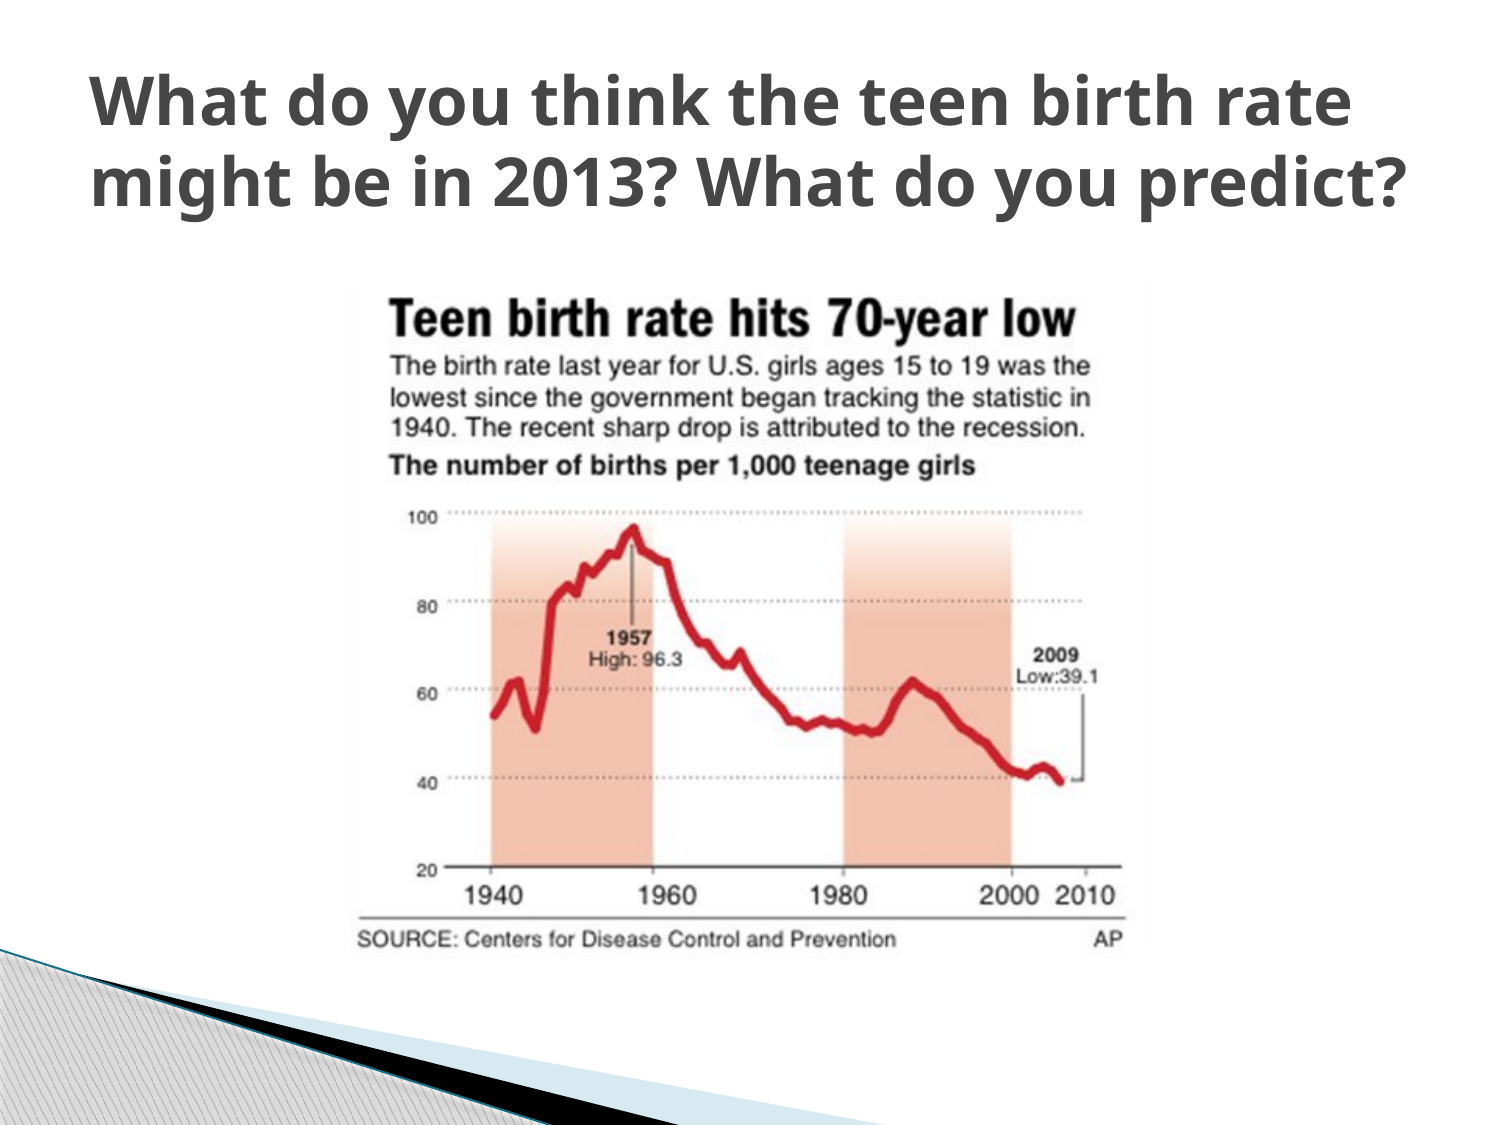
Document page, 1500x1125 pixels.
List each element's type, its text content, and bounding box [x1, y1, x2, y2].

title What do you think the teen birth rate might be in 2013? What do you predict? [75, 45, 1425, 233]
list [349, 270, 1151, 958]
